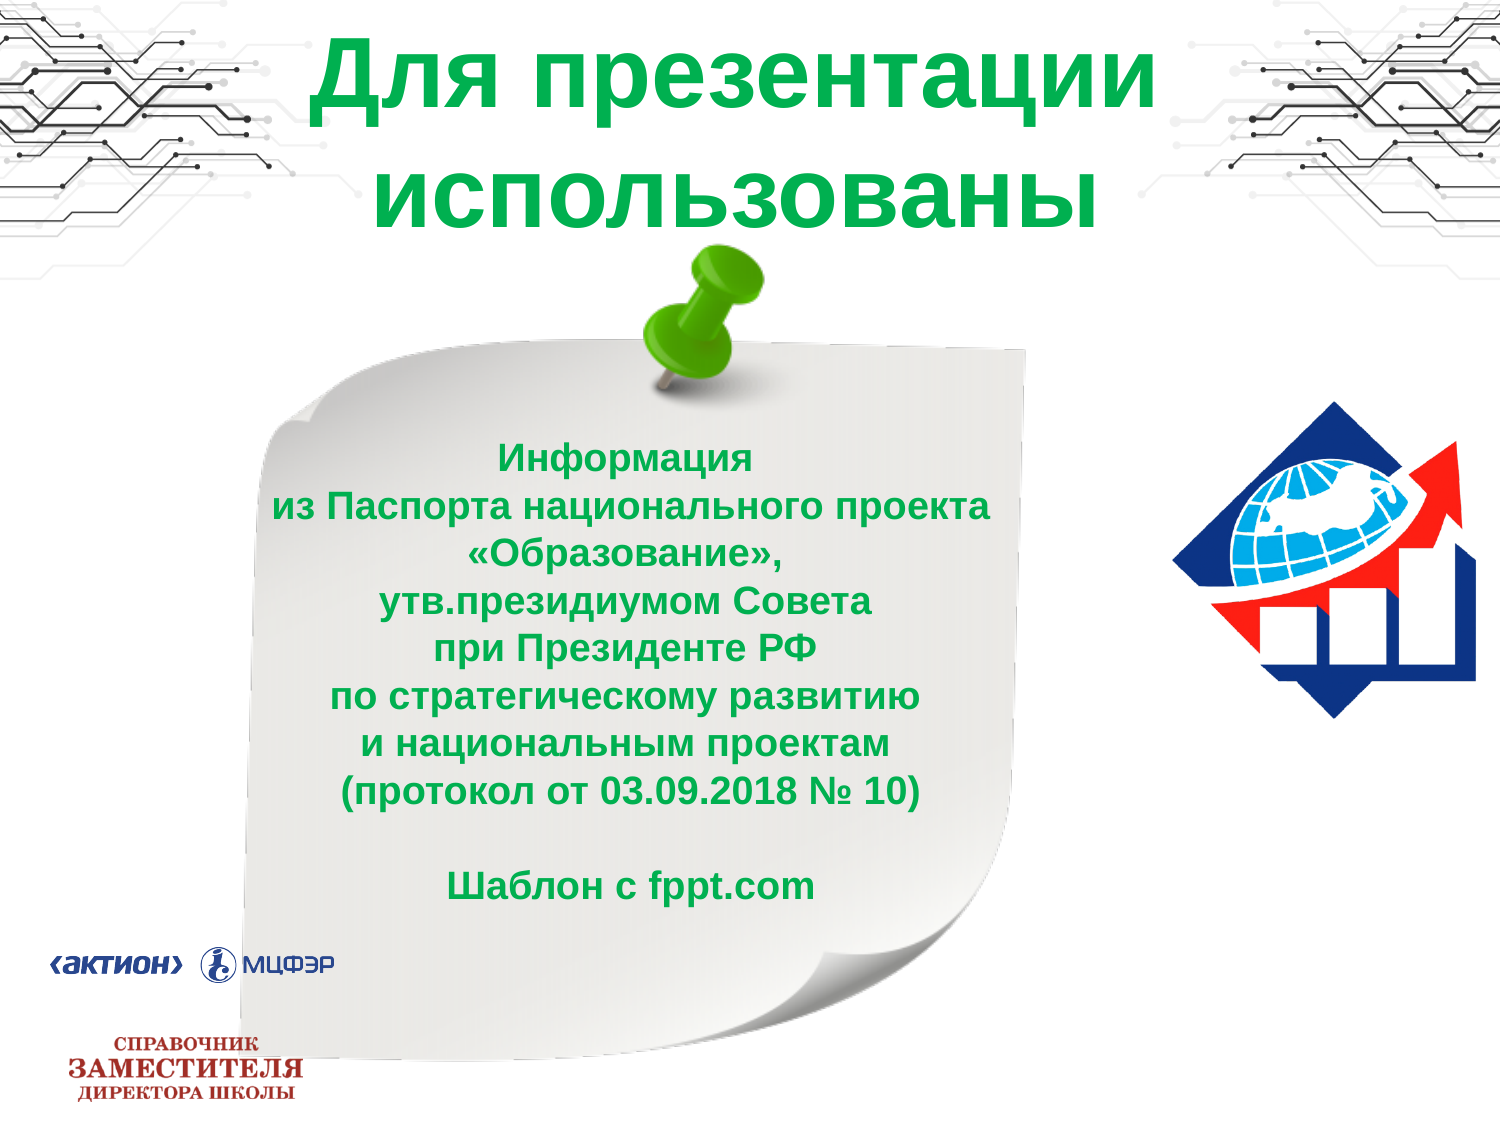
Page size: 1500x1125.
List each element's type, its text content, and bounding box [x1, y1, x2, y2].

picture [0, 0, 1500, 1125]
text_box Для презентации использованы [137, 0, 1334, 255]
